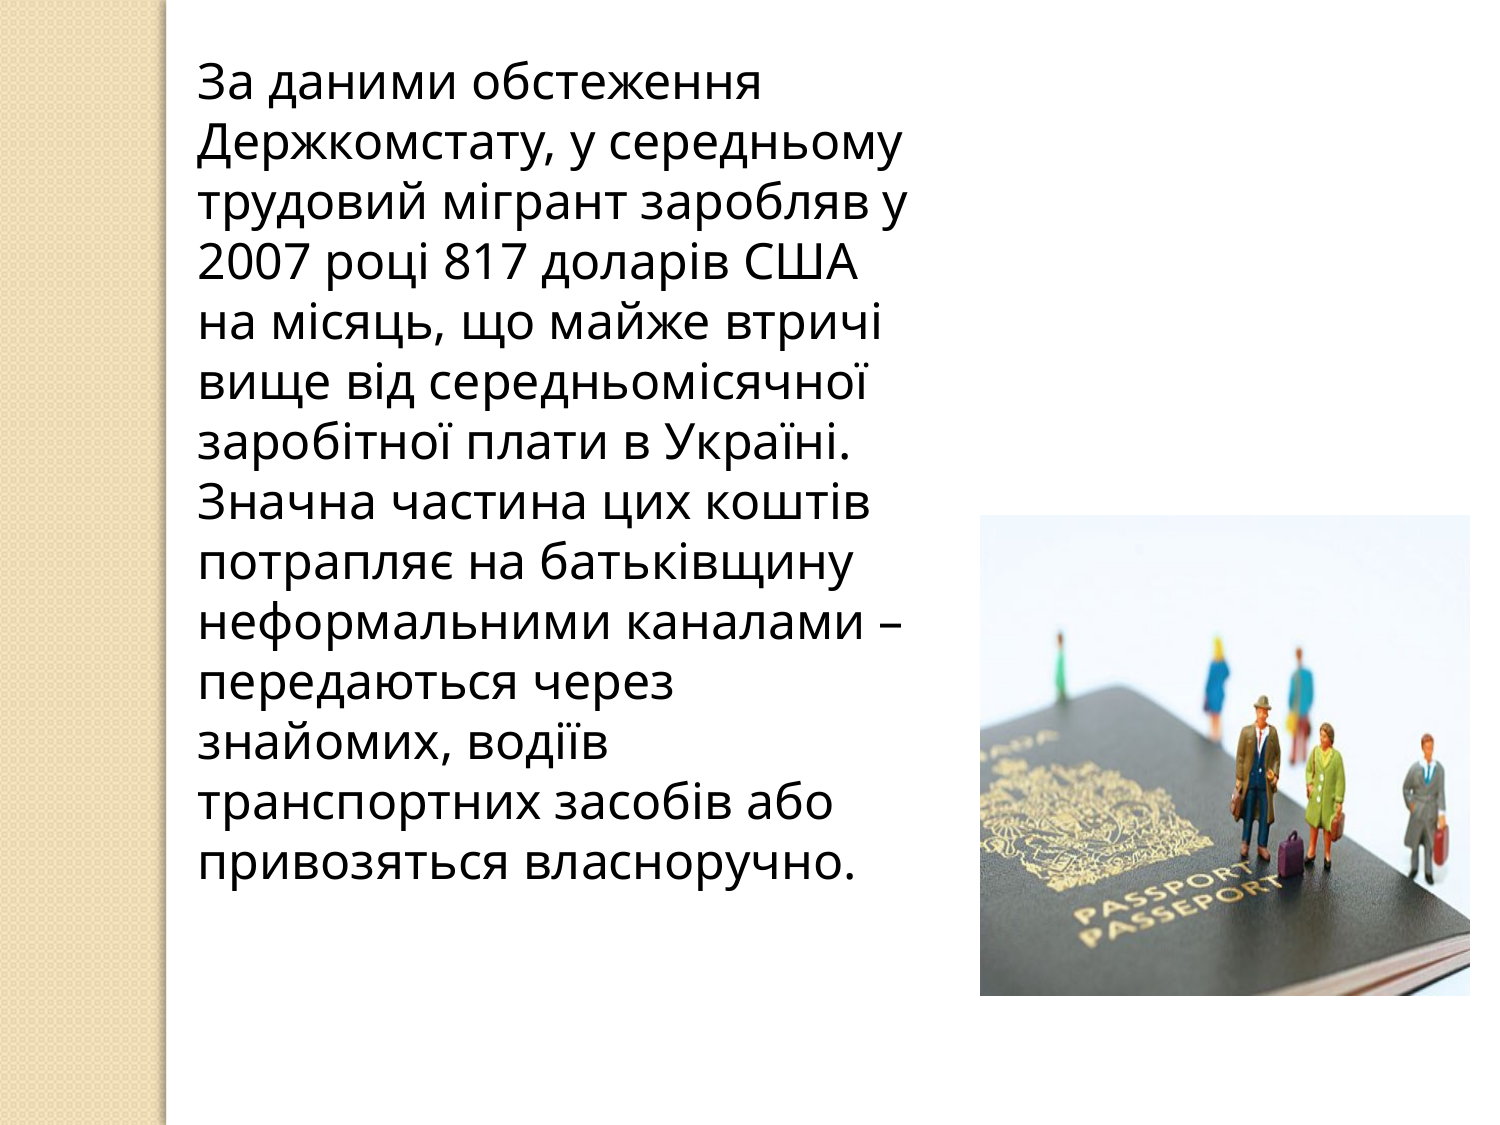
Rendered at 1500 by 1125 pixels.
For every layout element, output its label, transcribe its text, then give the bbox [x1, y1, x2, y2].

picture [979, 514, 1471, 996]
text_box За даними обстеження Держкомстату, у середньому трудовий мігрант заробляв у 2007 році 817 доларів США на місяць, що майже втричі вище від середньомісячної заробітної плати в Україні. Значна частина цих коштів потрапляє на батьківщину неформальними каналами – передаються через знайомих, водіїв транспортних засобів або привозяться власноручно. [182, 42, 933, 898]
